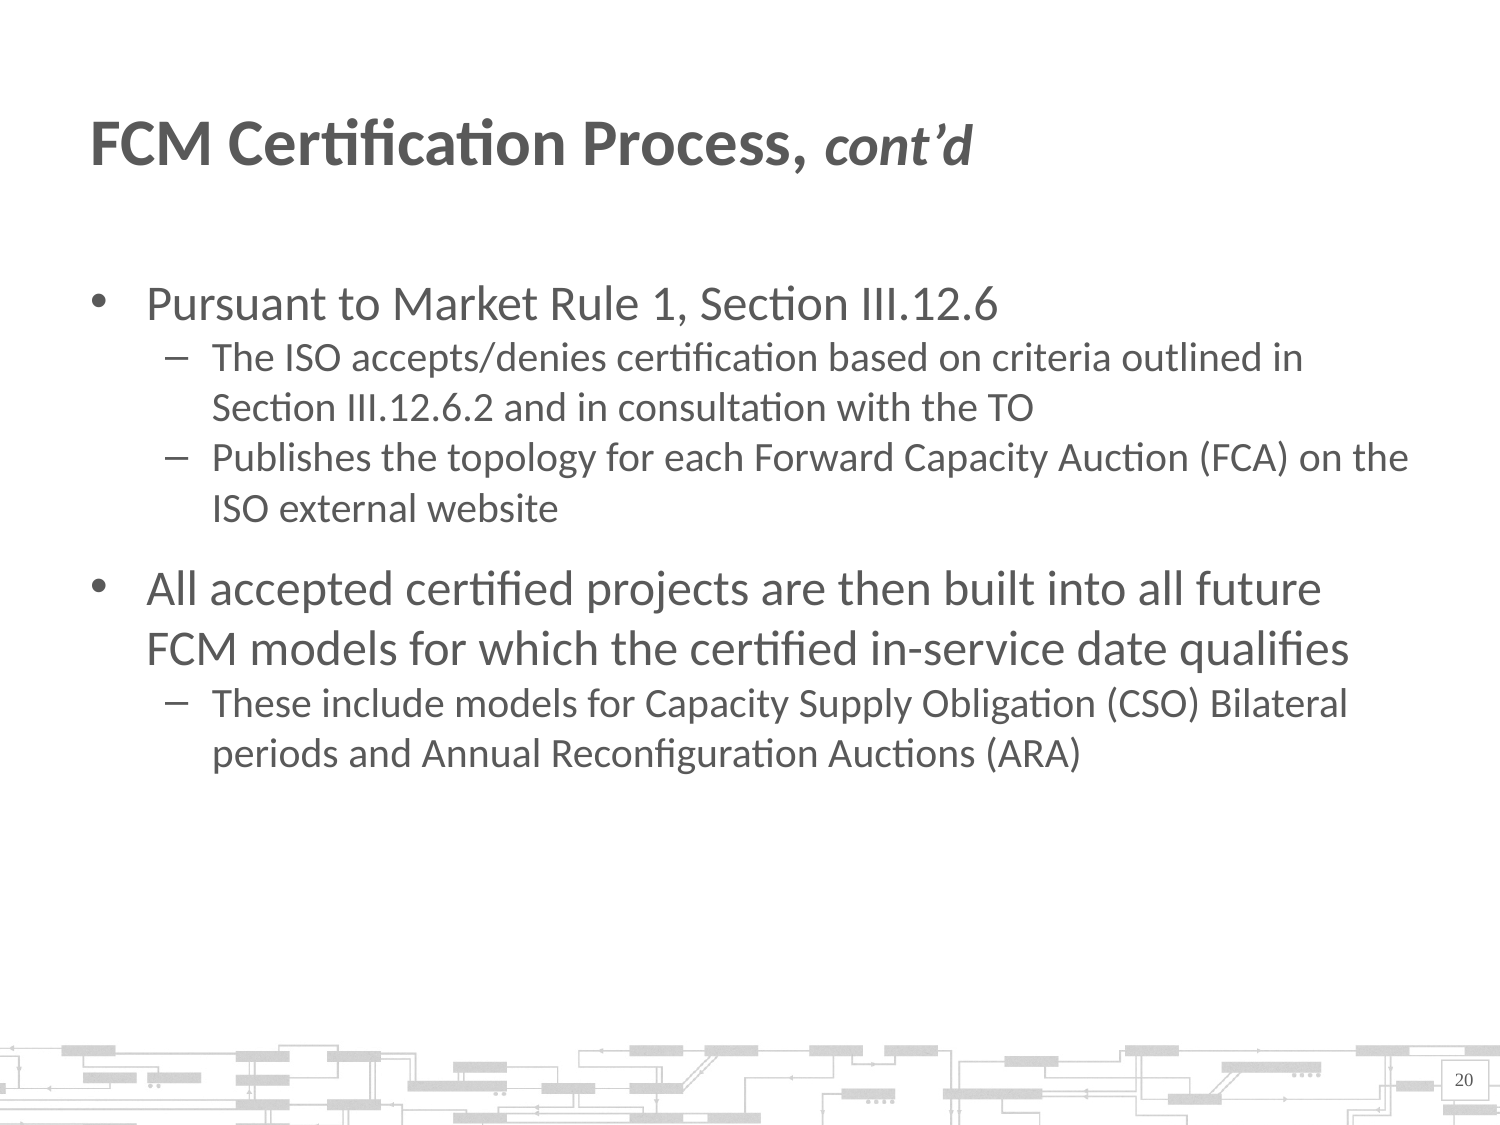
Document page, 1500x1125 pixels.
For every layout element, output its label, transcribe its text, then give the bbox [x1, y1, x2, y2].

slide_number 20 [1438, 1057, 1491, 1102]
title FCM Certification Process, cont’d [75, 45, 1425, 233]
picture [0, 1041, 1500, 1125]
list Pursuant to Market Rule 1, Section III.12.6 The ISO accepts/denies certification based on criteria outlined in Section III.12.6.2 and in consultation with the TO Publishes the topology for each Forward Capacity Auction (FCA) on the ISO external website All accepted certified projects are then built into all future FCM models for which the certified in-service date qualifies These include models for Capacity Supply Obligation (CSO) Bilateral periods and Annual Reconfiguration Auctions (ARA) [75, 262, 1425, 1005]
